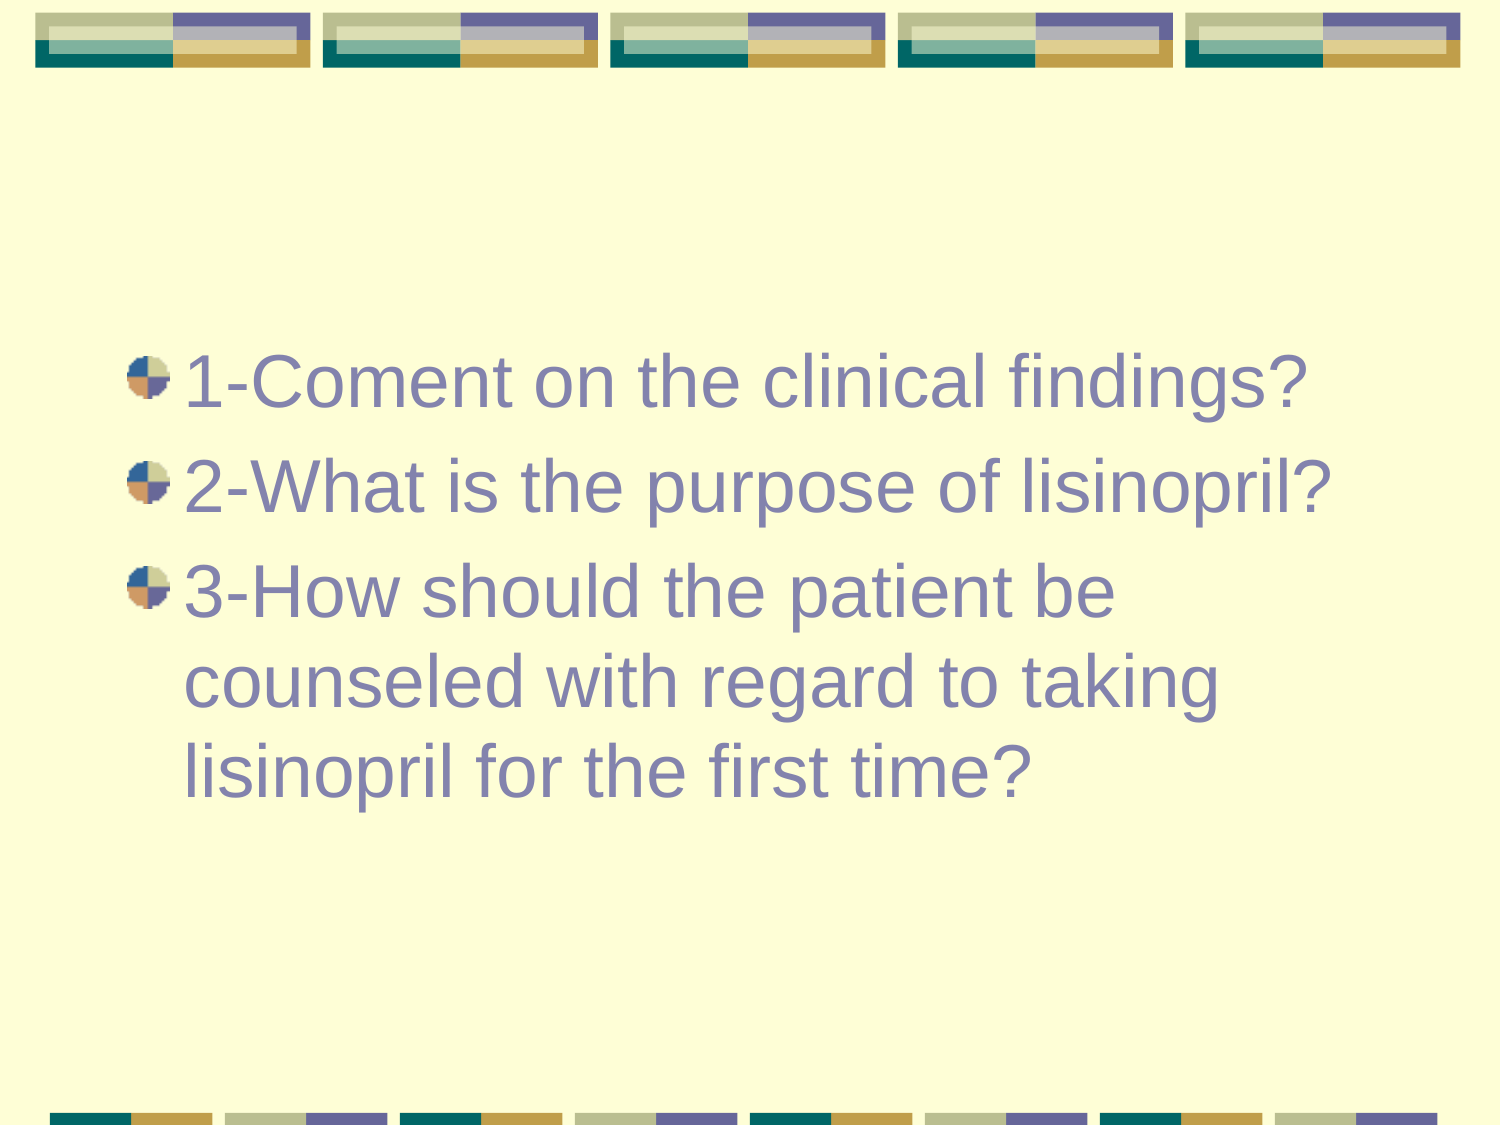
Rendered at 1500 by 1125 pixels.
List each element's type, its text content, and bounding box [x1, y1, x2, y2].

picture [127, 566, 170, 609]
picture [127, 356, 170, 399]
picture [127, 461, 170, 504]
list 1-Coment on the clinical findings? 2-What is the purpose of lisinopril? 3-How should the patient be counseled with regard to taking lisinopril for the first time? [112, 324, 1388, 1001]
